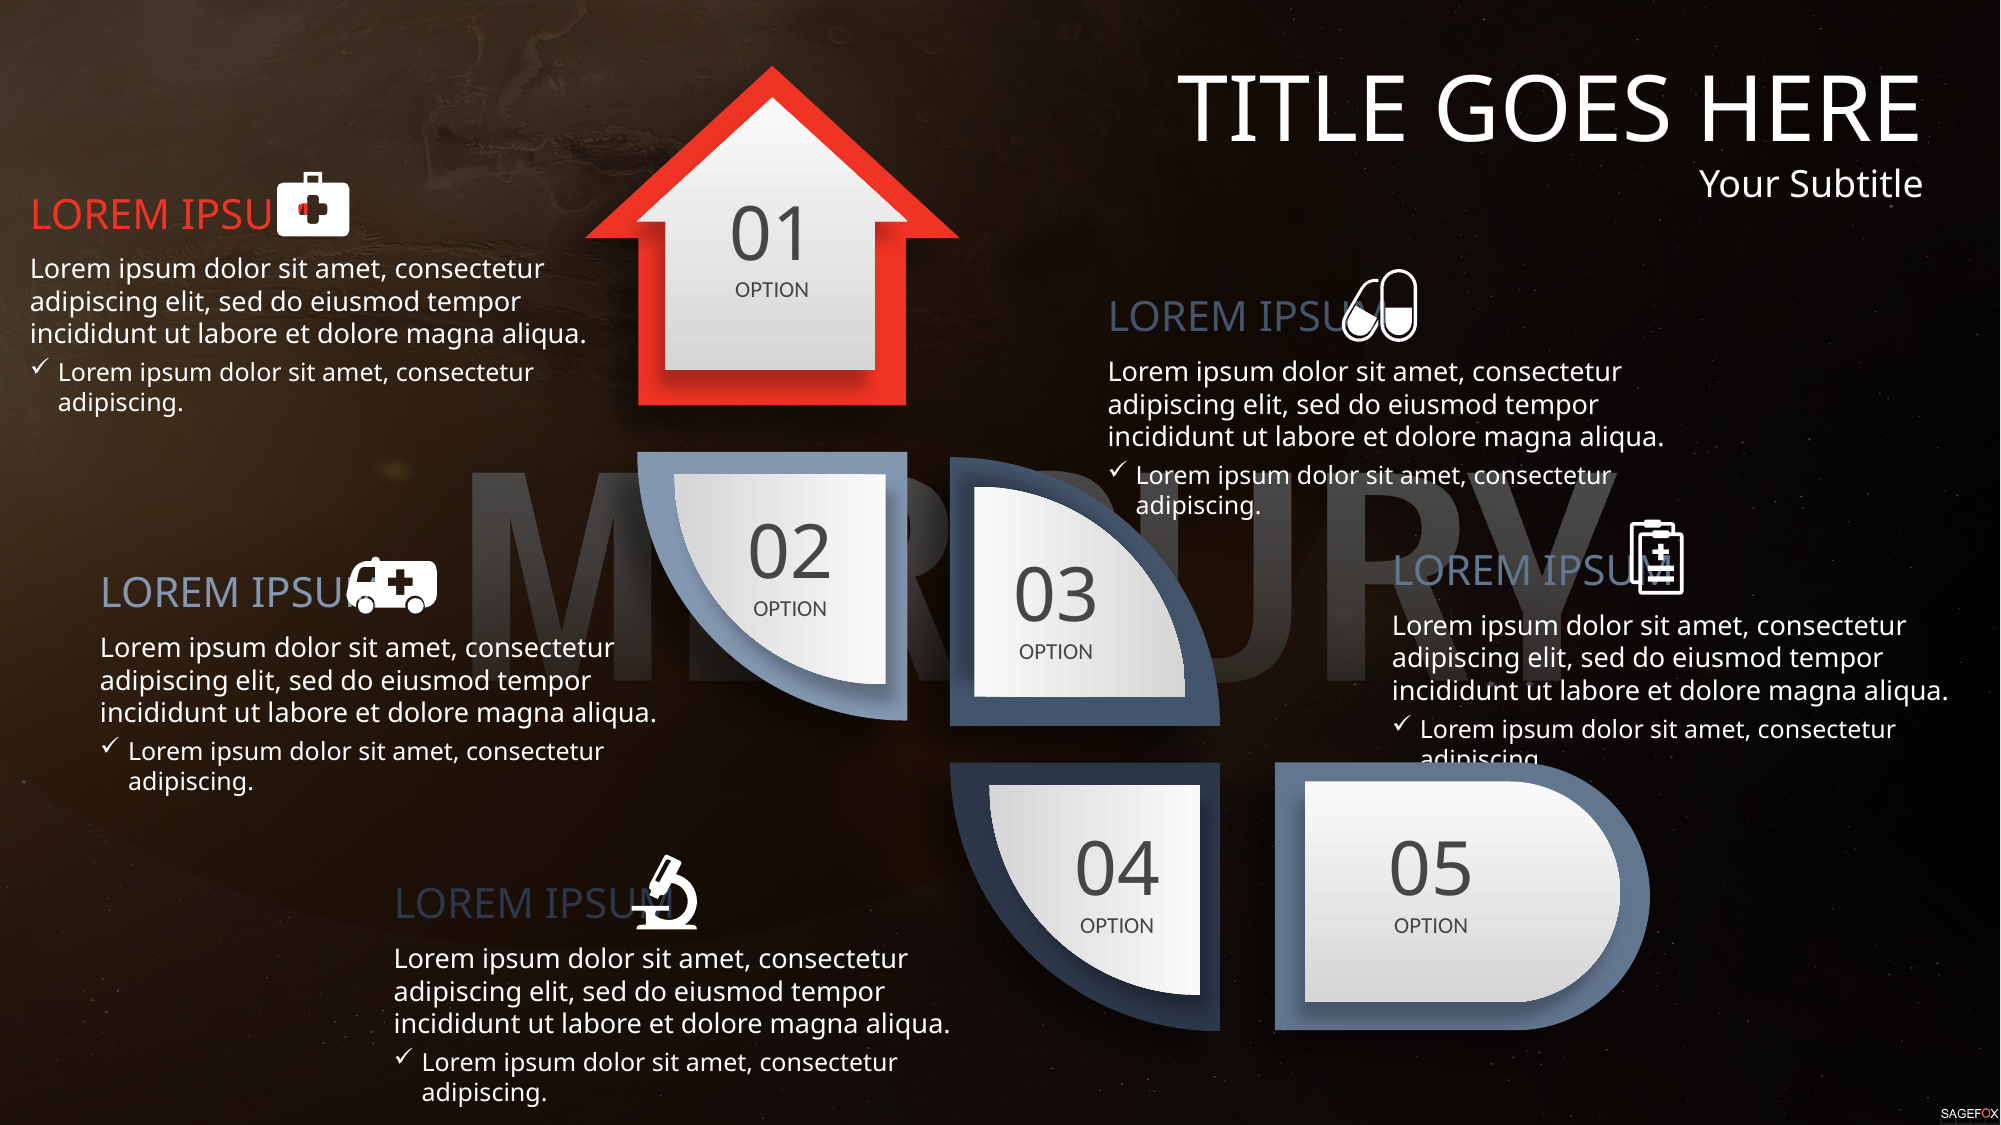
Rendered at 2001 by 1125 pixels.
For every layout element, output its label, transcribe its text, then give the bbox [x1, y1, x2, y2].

text_box [1273, 761, 1651, 1032]
text_box LOREM IPSUM Lorem ipsum dolor sit amet, consectetur adipiscing elit, sed do eiusmod tempor incididunt ut labore et dolore magna aliqua. Lorem ipsum dolor sit amet, consectetur adipiscing. [1092, 282, 1742, 527]
text_box [988, 783, 1202, 996]
text_box [1303, 780, 1621, 1004]
text_box [673, 473, 887, 686]
text_box 02 OPTION [733, 498, 847, 626]
text_box [948, 456, 1222, 727]
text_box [346, 556, 437, 614]
text_box LOREM IPSUM Lorem ipsum dolor sit amet, consectetur adipiscing elit, sed do eiusmod tempor incididunt ut labore et dolore magna aliqua. Lorem ipsum dolor sit amet, consectetur adipiscing. [14, 179, 622, 425]
text_box LOREM IPSUM Lorem ipsum dolor sit amet, consectetur adipiscing elit, sed do eiusmod tempor incididunt ut labore et dolore magna aliqua. Lorem ipsum dolor sit amet, consectetur adipiscing. [1377, 536, 2000, 781]
text_box 03 OPTION [999, 541, 1113, 670]
picture [0, 0, 2001, 1125]
text_box [277, 171, 350, 237]
text_box [582, 64, 963, 407]
text_box [634, 95, 910, 372]
text_box TITLE GOES HERE Your Subtitle [1035, 42, 1939, 212]
text_box 01 OPTION [715, 180, 829, 308]
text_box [1339, 268, 1418, 344]
text_box [973, 485, 1187, 698]
text_box LOREM IPSUM Lorem ipsum dolor sit amet, consectetur adipiscing elit, sed do eiusmod tempor incididunt ut labore et dolore magna aliqua. Lorem ipsum dolor sit amet, consectetur adipiscing. [378, 869, 1028, 1114]
text_box 04 OPTION [1060, 815, 1174, 943]
text_box [631, 854, 697, 930]
text_box LOREM IPSUM Lorem ipsum dolor sit amet, consectetur adipiscing elit, sed do eiusmod tempor incididunt ut labore et dolore magna aliqua. Lorem ipsum dolor sit amet, consectetur adipiscing. [85, 558, 734, 803]
text_box [949, 761, 1222, 1033]
text_box [636, 450, 909, 722]
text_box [1629, 519, 1684, 595]
text_box 05 OPTION [1374, 815, 1488, 943]
